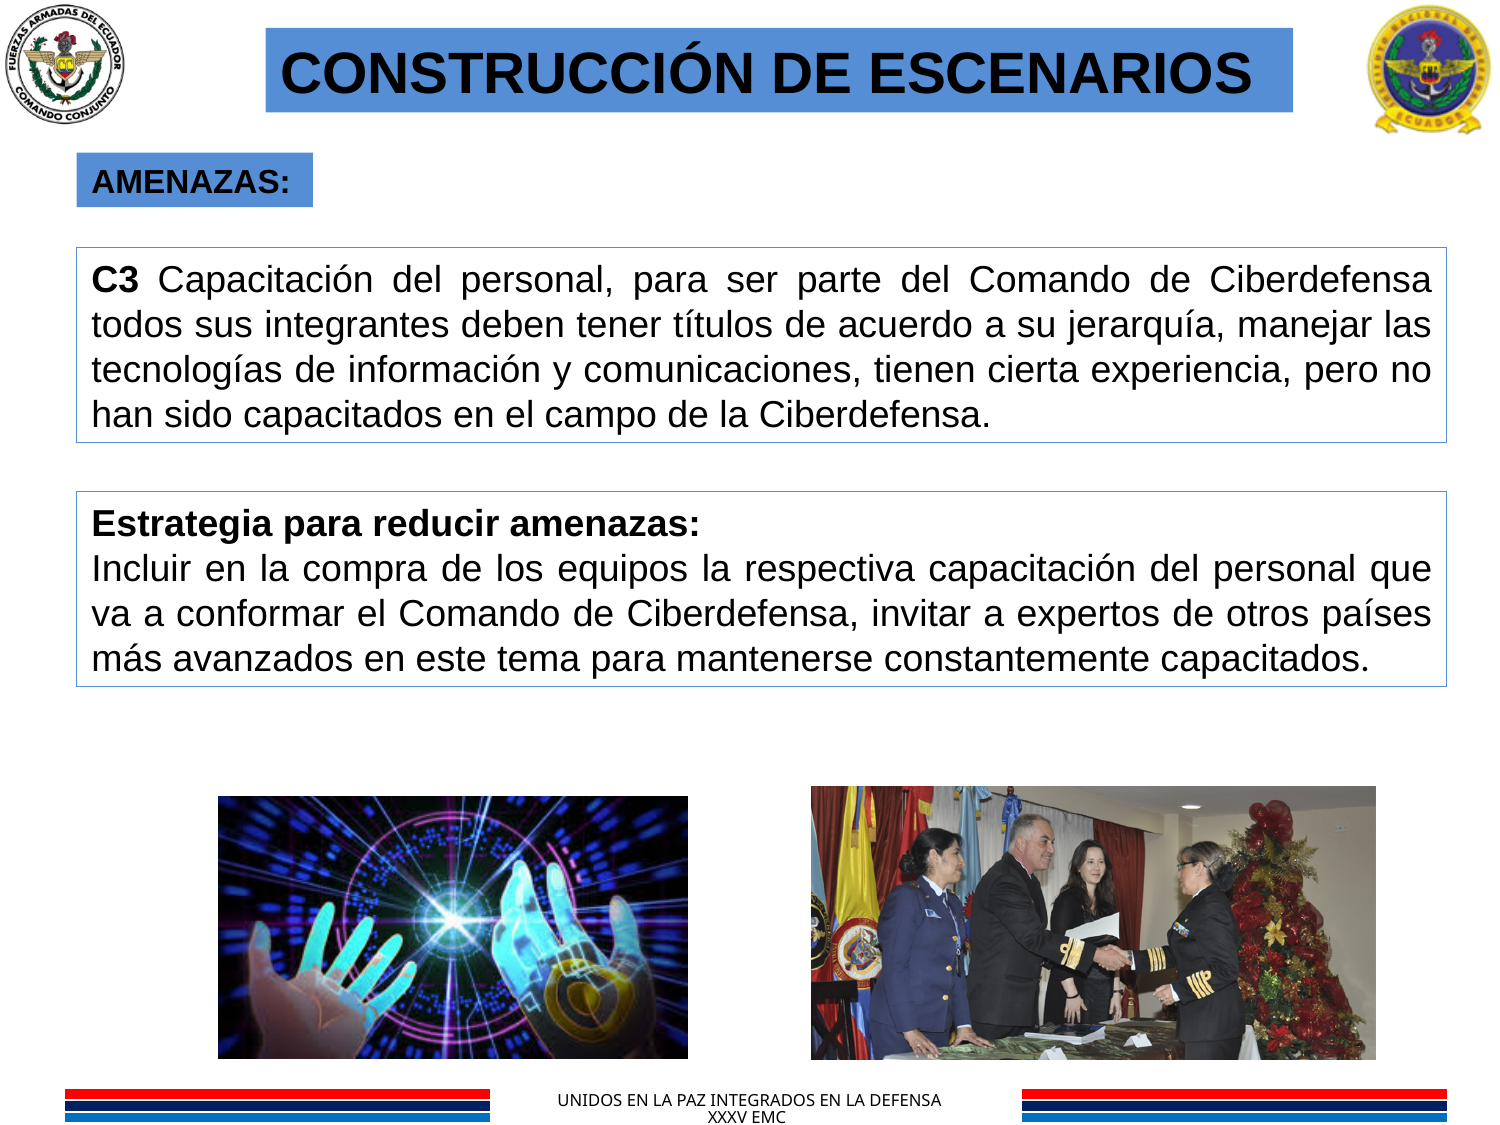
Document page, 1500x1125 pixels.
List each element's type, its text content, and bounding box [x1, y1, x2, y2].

picture [1359, 0, 1500, 141]
text_box C3 Capacitación del personal, para ser parte del Comando de Ciberdefensa todos sus integrantes deben tener títulos de acuerdo a su jerarquía, manejar las tecnologías de información y comunicaciones, tienen cierta experiencia, pero no han sido capacitados en el campo de la Ciberdefensa. [76, 247, 1447, 443]
text_box AMENAZAS: [76, 152, 313, 208]
text_box CONSTRUCCIÓN DE ESCENARIOS [265, 27, 1294, 113]
picture [218, 795, 688, 1059]
picture [810, 786, 1377, 1060]
picture [0, 0, 130, 130]
text_box Estrategia para reducir amenazas: Incluir en la compra de los equipos la respectiva capacitación del personal que va a conformar el Comando de Ciberdefensa, invitar a expertos de otros países más avanzados en este tema para mantenerse constantemente capacitados. [76, 491, 1447, 687]
